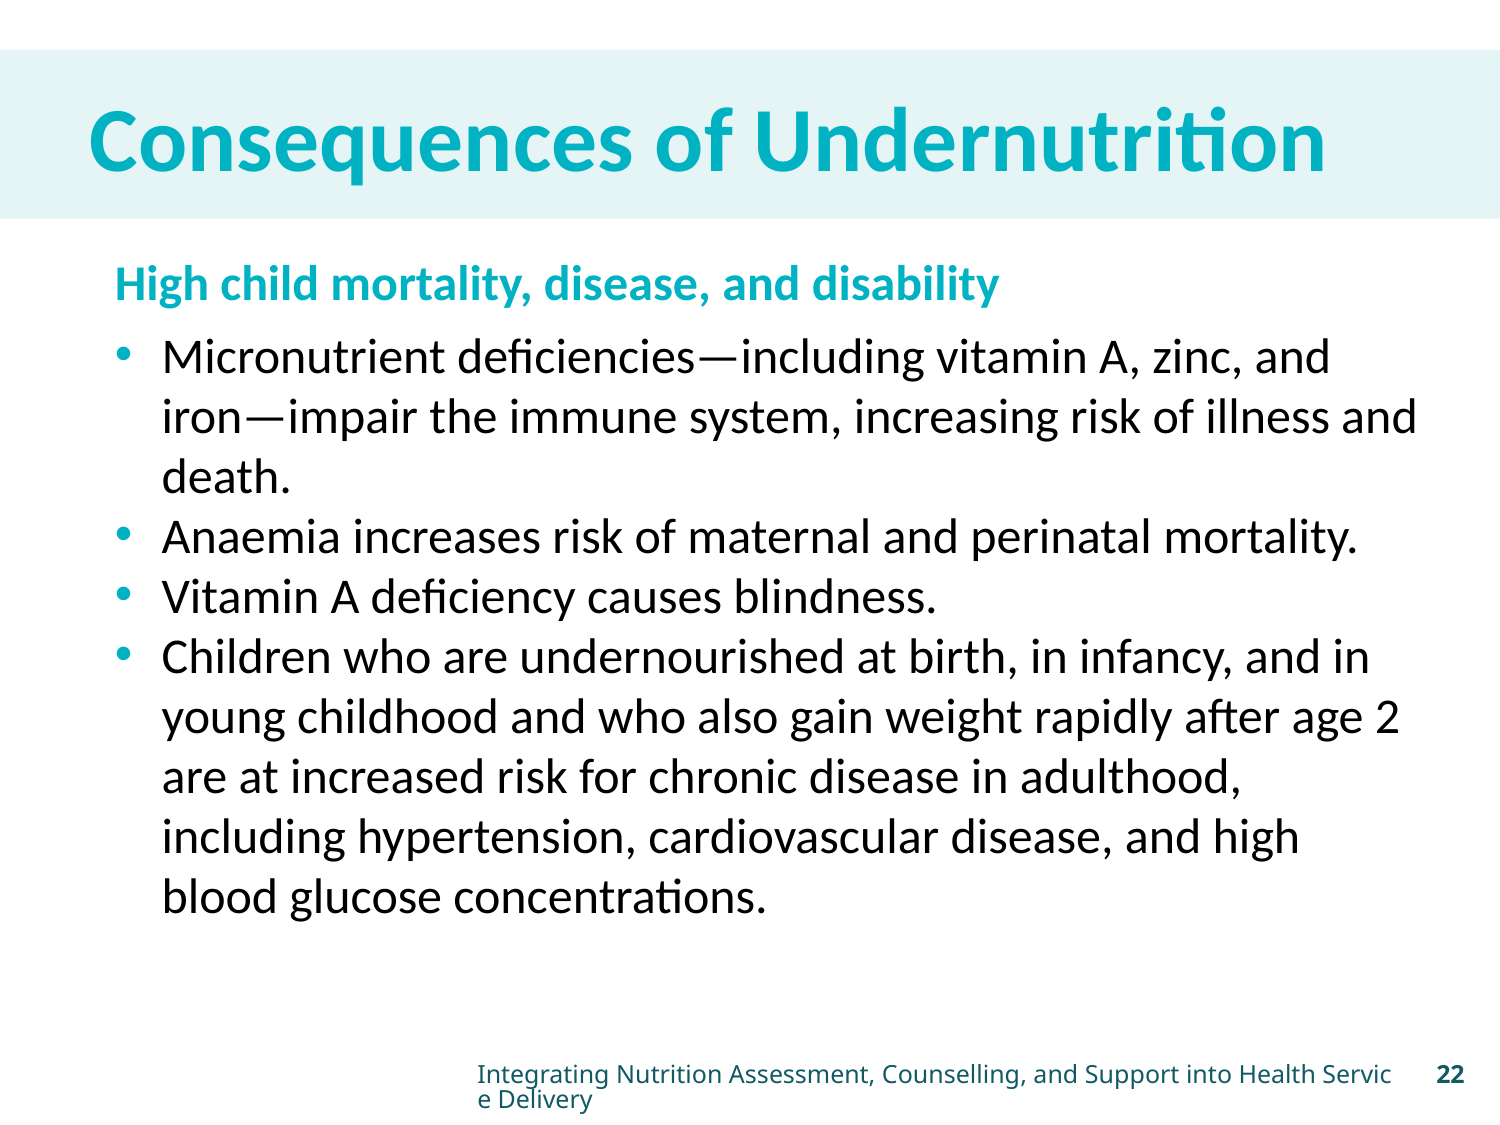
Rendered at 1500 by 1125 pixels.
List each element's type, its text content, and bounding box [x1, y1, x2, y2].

slide_number 22 [1413, 1034, 1488, 1100]
text_box Consequences of Undernutrition [0, 49, 1500, 219]
text_box High child mortality, disease, and disability Micronutrient deficiencies—including vitamin A, zinc, and iron—impair the immune system, increasing risk of illness and death. Anaemia increases risk of maternal and perinatal mortality. Vitamin A deficiency causes blindness. Children who are undernourished at birth, in infancy, and in young childhood and who also gain weight rapidly after age 2 are at increased risk for chronic disease in adulthood, including hypertension, cardiovascular disease, and high blood glucose concentrations. [100, 243, 1436, 1047]
footer Integrating Nutrition Assessment, Counselling, and Support into Health Service Delivery [462, 1034, 1413, 1100]
